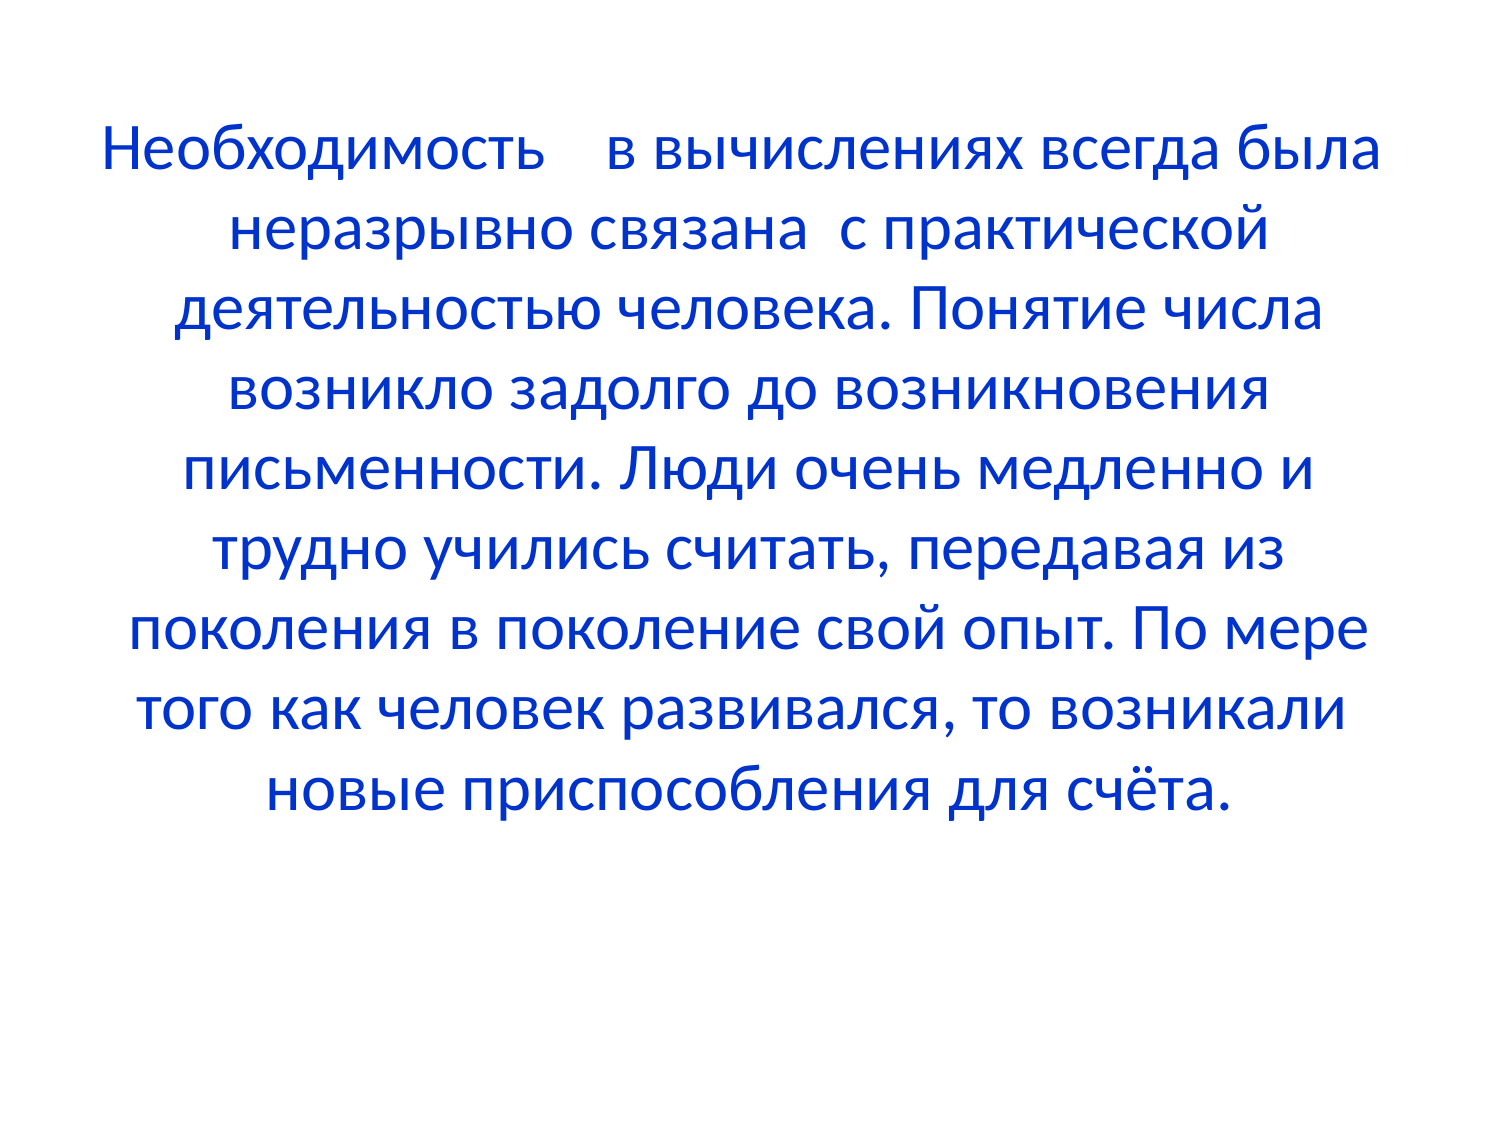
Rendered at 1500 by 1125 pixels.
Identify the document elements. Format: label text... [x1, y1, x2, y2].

title Необходимость в вычислениях всегда была неразрывно связана с практической деятельностью человека. Понятие числа возникло задолго до возникновения письменности. Люди очень медленно и трудно учились считать, передавая из поколения в поколение свой опыт. По мере того как человек развивался, то возникали новые приспособления для счёта. [75, 45, 1425, 961]
